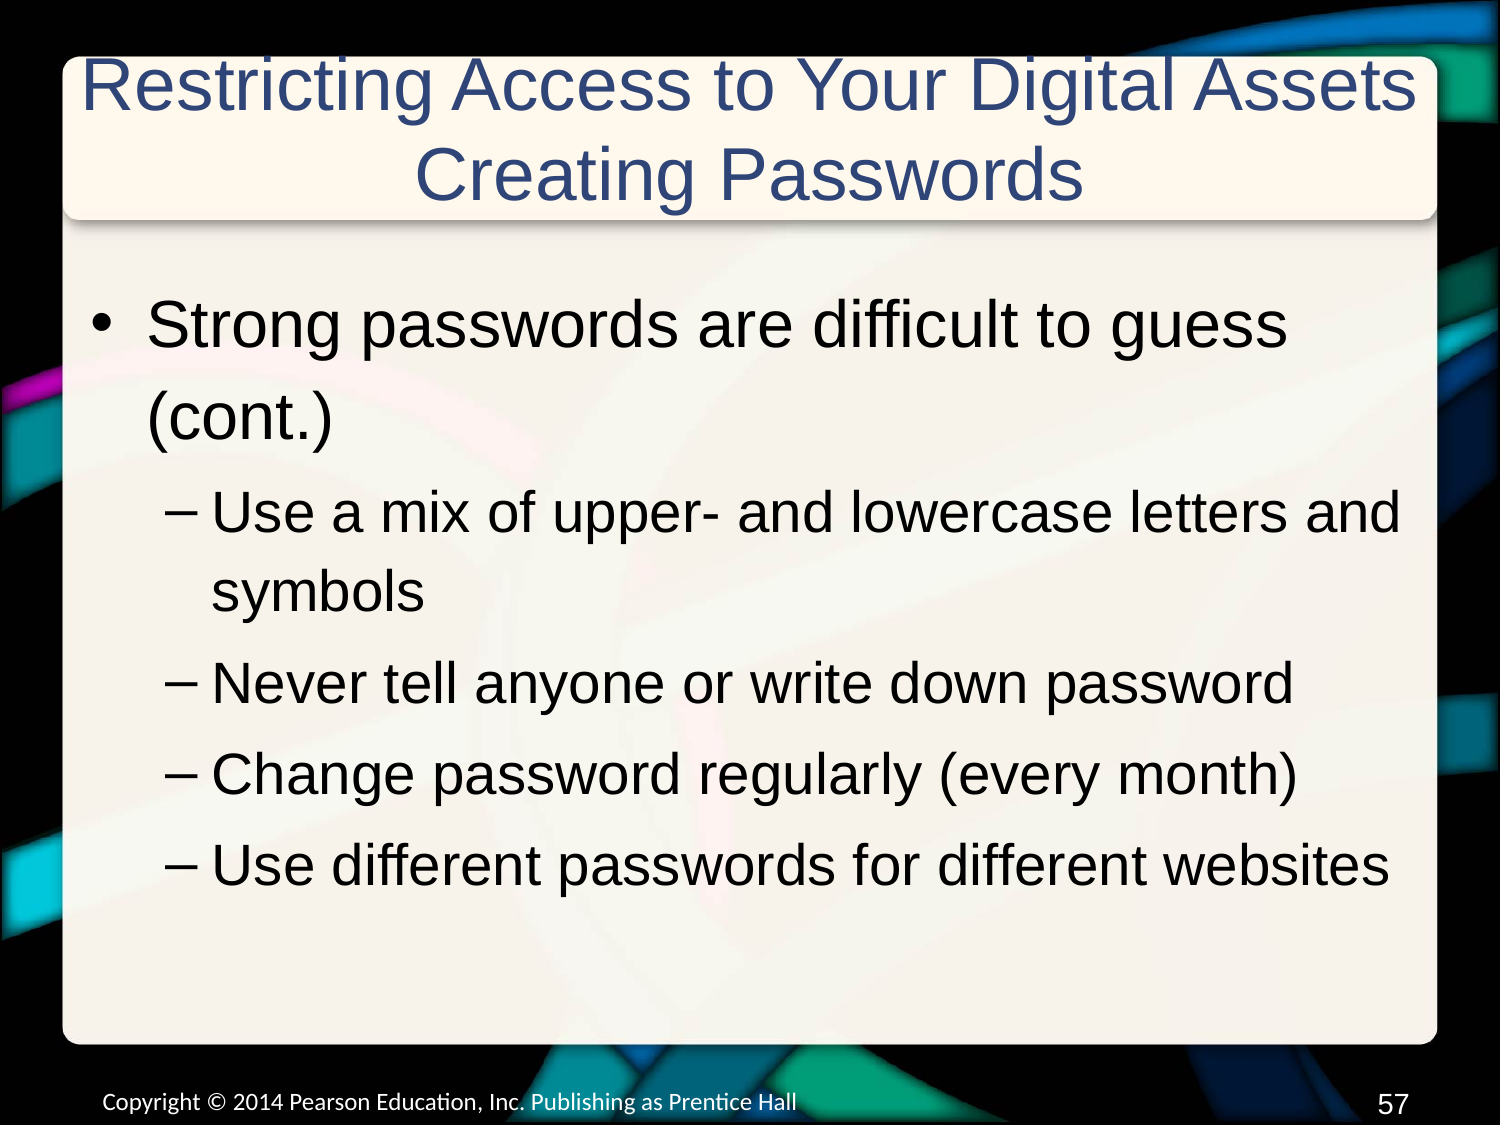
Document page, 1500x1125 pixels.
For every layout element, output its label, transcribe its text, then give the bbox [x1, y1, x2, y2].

slide_number 56 [1200, 1080, 1425, 1125]
picture [0, 0, 1500, 1125]
title Restricting Access to Your Digital Assets Creating Passwords [62, 37, 1438, 213]
footer Copyright © 2014 Pearson Education, Inc. Publishing as Prentice Hall [87, 1077, 1138, 1123]
list Strong passwords are difficult to guess (cont.) Use a mix of upper- and lowercase letters and symbols Never tell anyone or write down password Change password regularly (every month) Use different passwords for different websites [75, 262, 1425, 1125]
